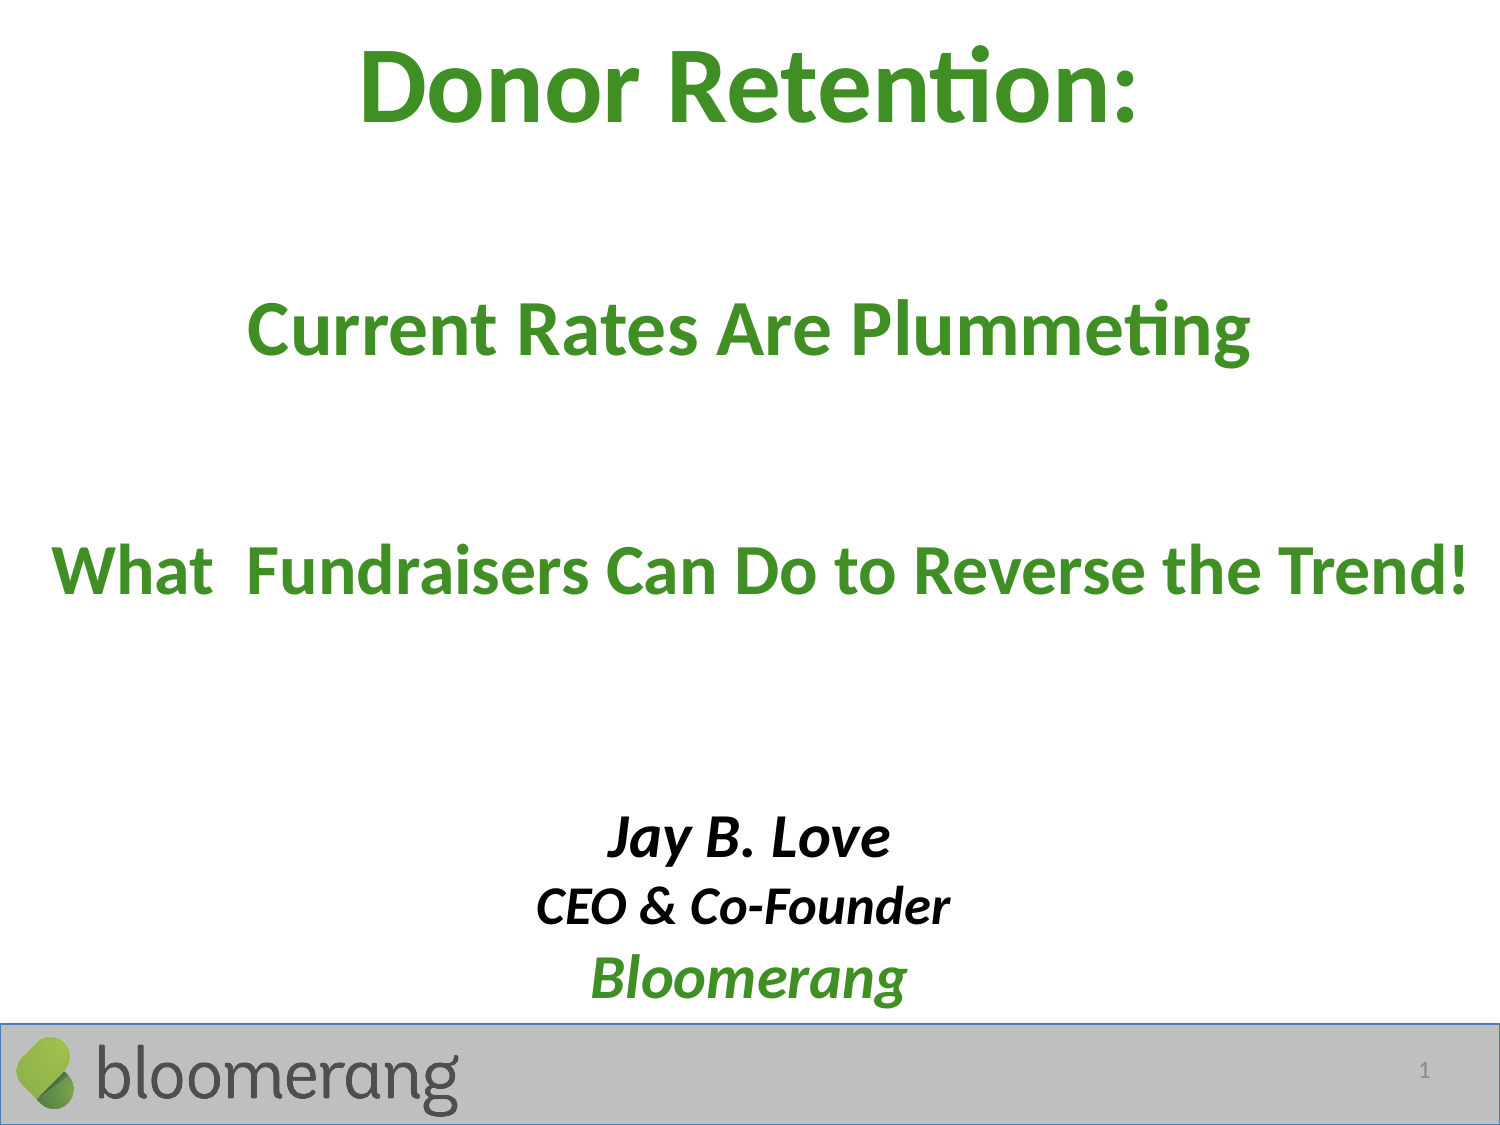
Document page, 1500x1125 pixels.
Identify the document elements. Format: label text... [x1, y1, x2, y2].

picture [16, 1036, 459, 1117]
slide_number 1 [1095, 1038, 1446, 1099]
text_box [0, 1024, 1500, 1125]
text_box Donor Retention: Current Rates Are Plummeting What Fundraisers Can Do to Reverse the Trend! Jay B. Love CEO & Co-Founder Bloomerang [0, 0, 1500, 1024]
